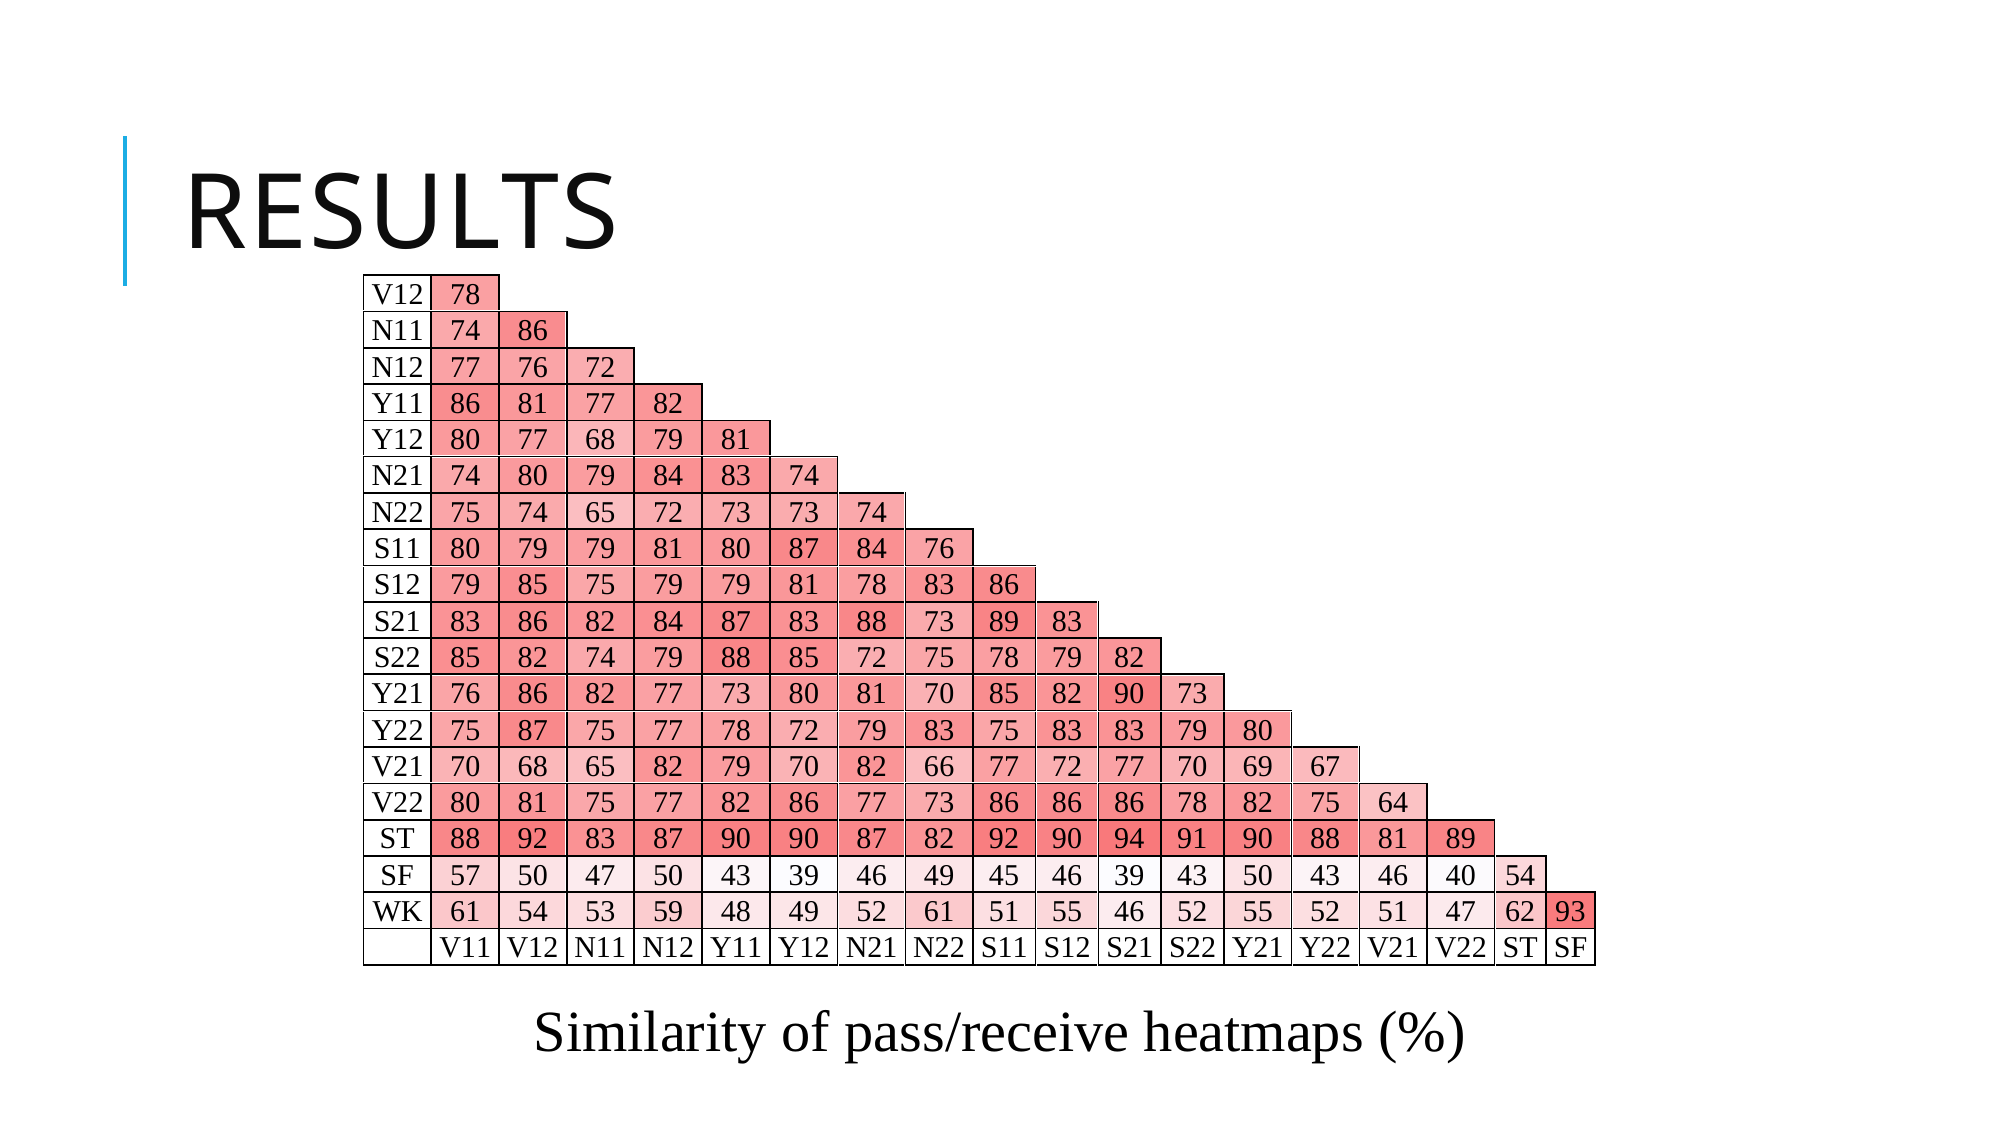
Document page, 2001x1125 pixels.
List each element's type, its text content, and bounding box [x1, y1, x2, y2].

picture [353, 273, 1647, 1011]
text_box Similarity of pass/receive heatmaps (%) [438, 1019, 1562, 1071]
title results [168, 96, 1763, 342]
